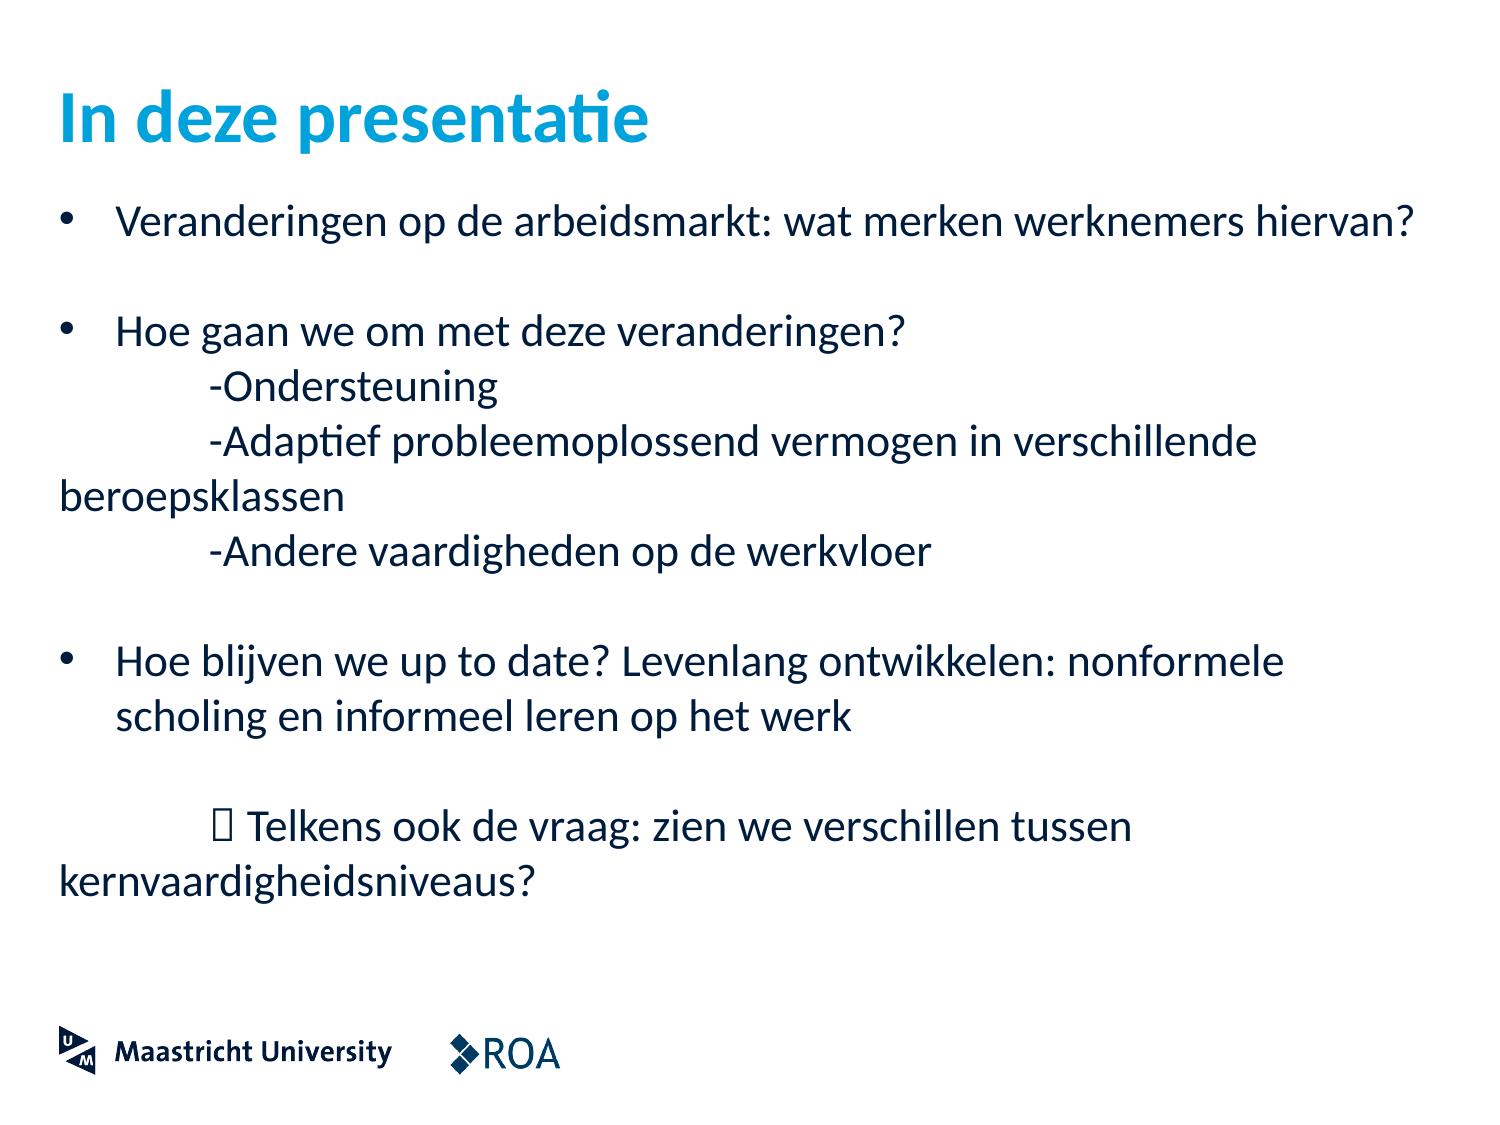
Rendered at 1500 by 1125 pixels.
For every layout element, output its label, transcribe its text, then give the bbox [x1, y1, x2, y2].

picture [450, 1030, 564, 1079]
list Veranderingen op de arbeidsmarkt: wat merken werknemers hiervan? Hoe gaan we om met deze veranderingen? -Ondersteuning -Adaptief probleemoplossend vermogen in verschillende beroepsklassen -Andere vaardigheden op de werkvloer Hoe blijven we up to date? Levenlang ontwikkelen: nonformele scholing en informeel leren op het werk  Telkens ook de vraag: zien we verschillen tussen kernvaardigheidsniveaus? [59, 190, 1425, 786]
picture [59, 1012, 405, 1096]
title In deze presentatie [59, 67, 1425, 190]
